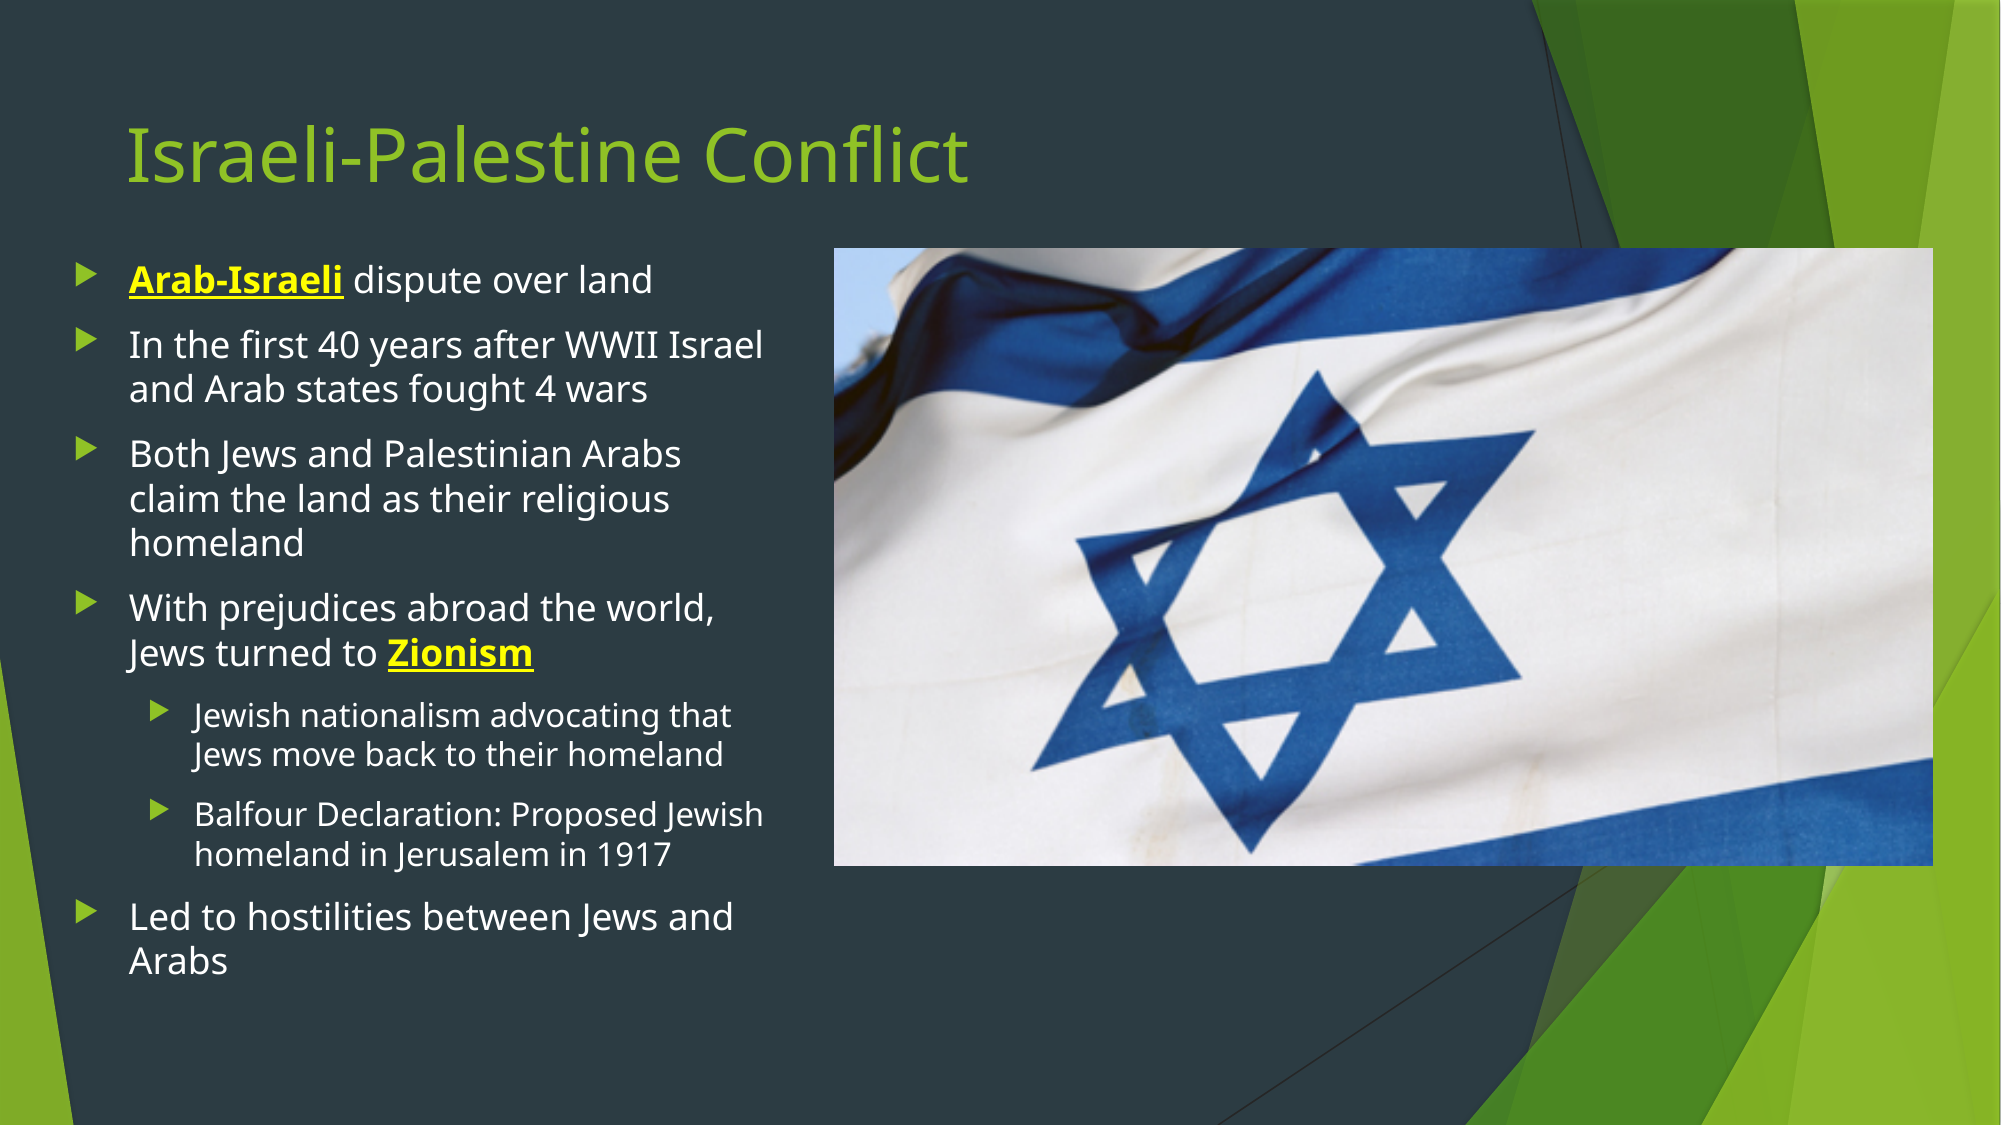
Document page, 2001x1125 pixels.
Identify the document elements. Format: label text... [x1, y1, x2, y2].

list Arab-Israeli dispute over land In the first 40 years after WWII Israel and Arab states fought 4 wars Both Jews and Palestinian Arabs claim the land as their religious homeland With prejudices abroad the world, Jews turned to Zionism Jewish nationalism advocating that Jews move back to their homeland Balfour Declaration: Proposed Jewish homeland in Jerusalem in 1917 Led to hostilities between Jews and Arabs [58, 248, 798, 992]
title Israeli-Palestine Conflict [111, 99, 1522, 317]
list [834, 247, 1933, 867]
